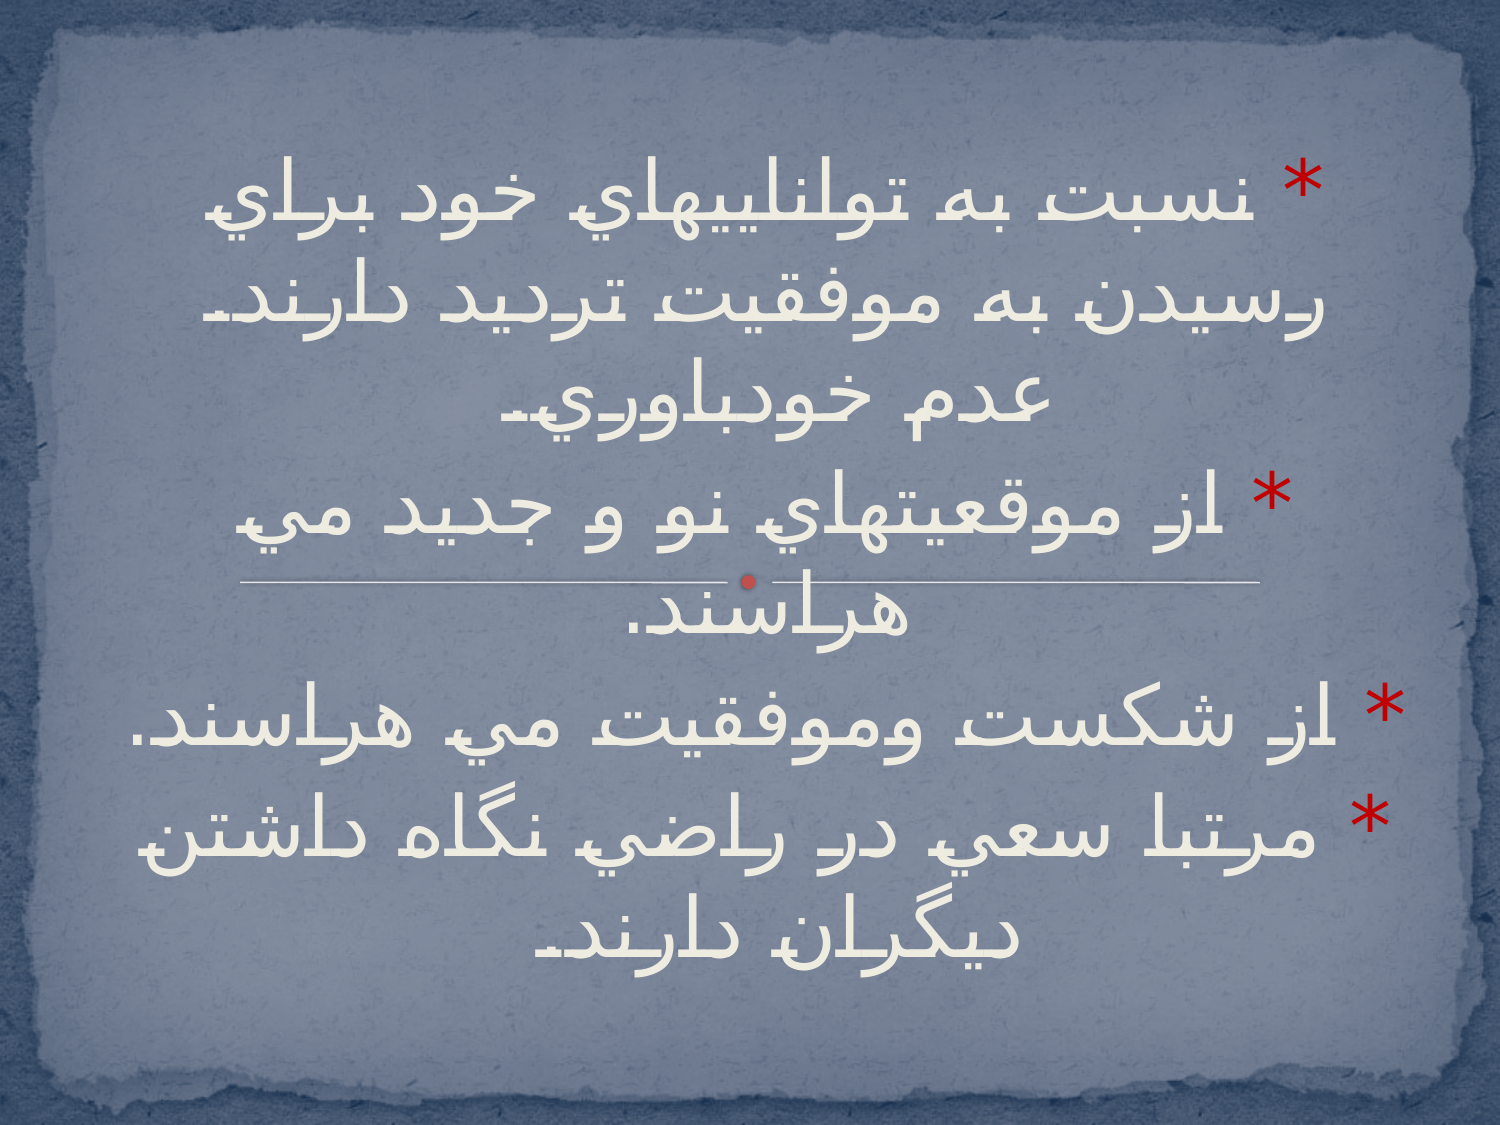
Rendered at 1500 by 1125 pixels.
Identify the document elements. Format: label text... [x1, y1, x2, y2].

subtitle * نسبت به تواناييهاي خود براي رسيدن به موفقيت ترديد دارند. عدم خودباوري. * از موقعيتهاي نو و جديد مي هراسند. * از شكست وموفقيت مي هراسند. * مرتبا سعي در راضي نگاه داشتن ديگران دارند. [105, 128, 1429, 1043]
